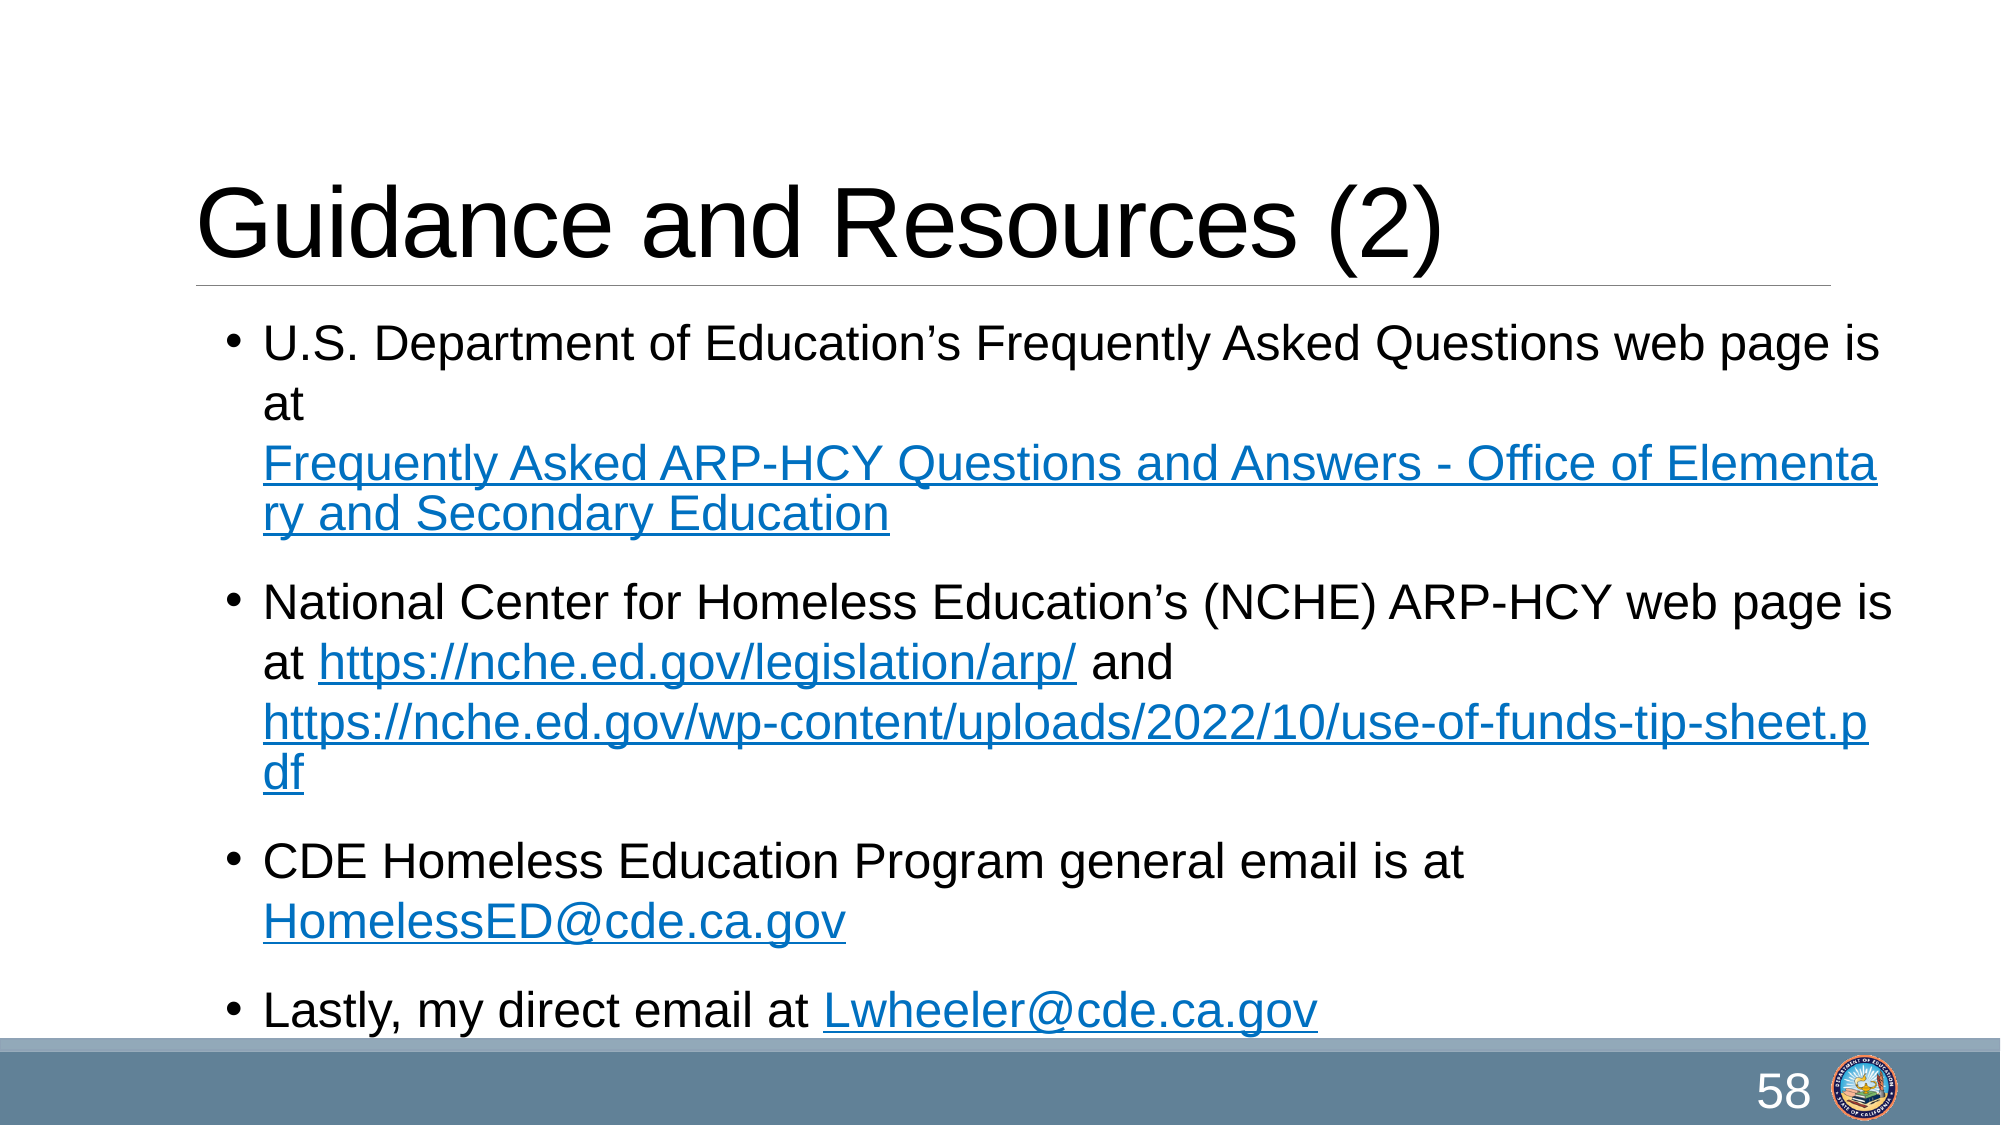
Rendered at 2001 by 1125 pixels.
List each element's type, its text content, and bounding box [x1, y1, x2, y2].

list U.S. Department of Education’s Frequently Asked Questions web page is at Frequently Asked ARP-HCY Questions and Answers - Office of Elementary and Secondary Education National Center for Homeless Education’s (NCHE) ARP-HCY web page is at https://nche.ed.gov/legislation/arp/ and https://nche.ed.gov/wp-content/uploads/2022/10/use-of-funds-tip-sheet.pdf CDE Homeless Education Program general email is at HomelessED@cde.ca.gov Lastly, my direct email at Lwheeler@cde.ca.gov [180, 302, 1901, 1018]
title Guidance and Resources (2) [180, 47, 1830, 285]
slide_number 58 [1611, 1059, 1827, 1119]
picture [1831, 1055, 1899, 1122]
